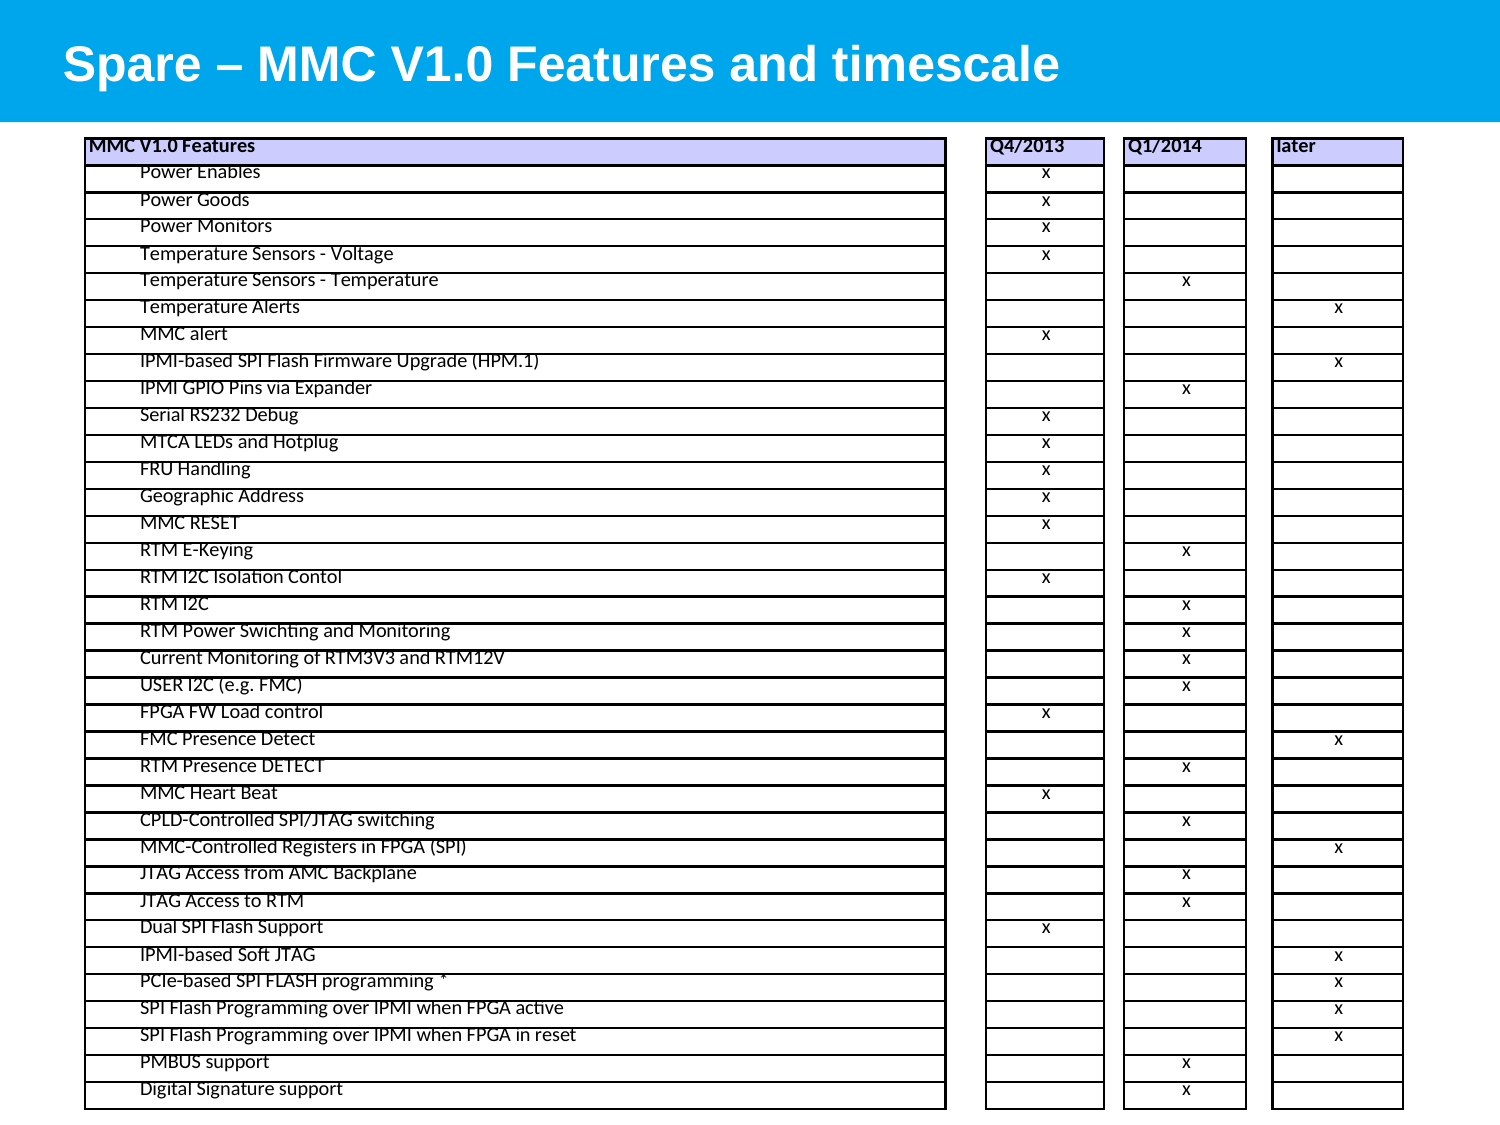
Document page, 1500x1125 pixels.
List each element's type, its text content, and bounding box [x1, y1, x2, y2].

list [83, 136, 1405, 1111]
text_box [3, 327, 1475, 1122]
title Spare – MMC V1.0 Features and timescale [47, 16, 1446, 107]
